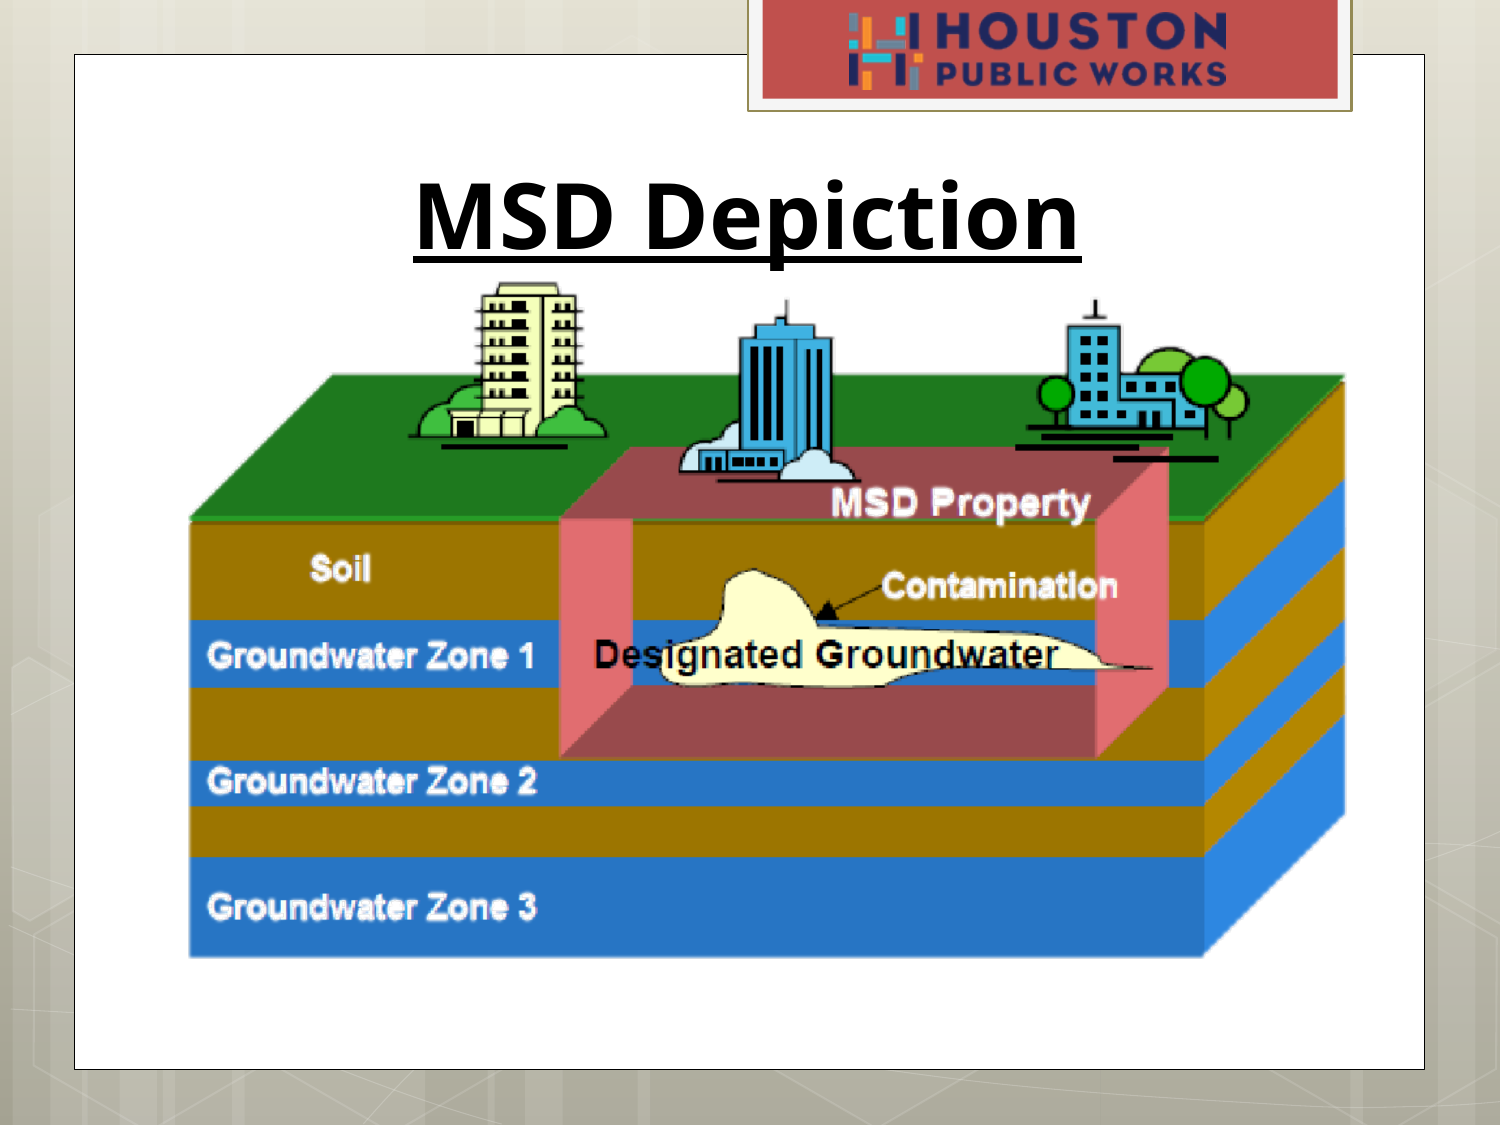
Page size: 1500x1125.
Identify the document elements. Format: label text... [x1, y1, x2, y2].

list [174, 262, 1378, 968]
picture [849, 12, 1227, 90]
title MSD Depiction [171, 137, 1324, 264]
